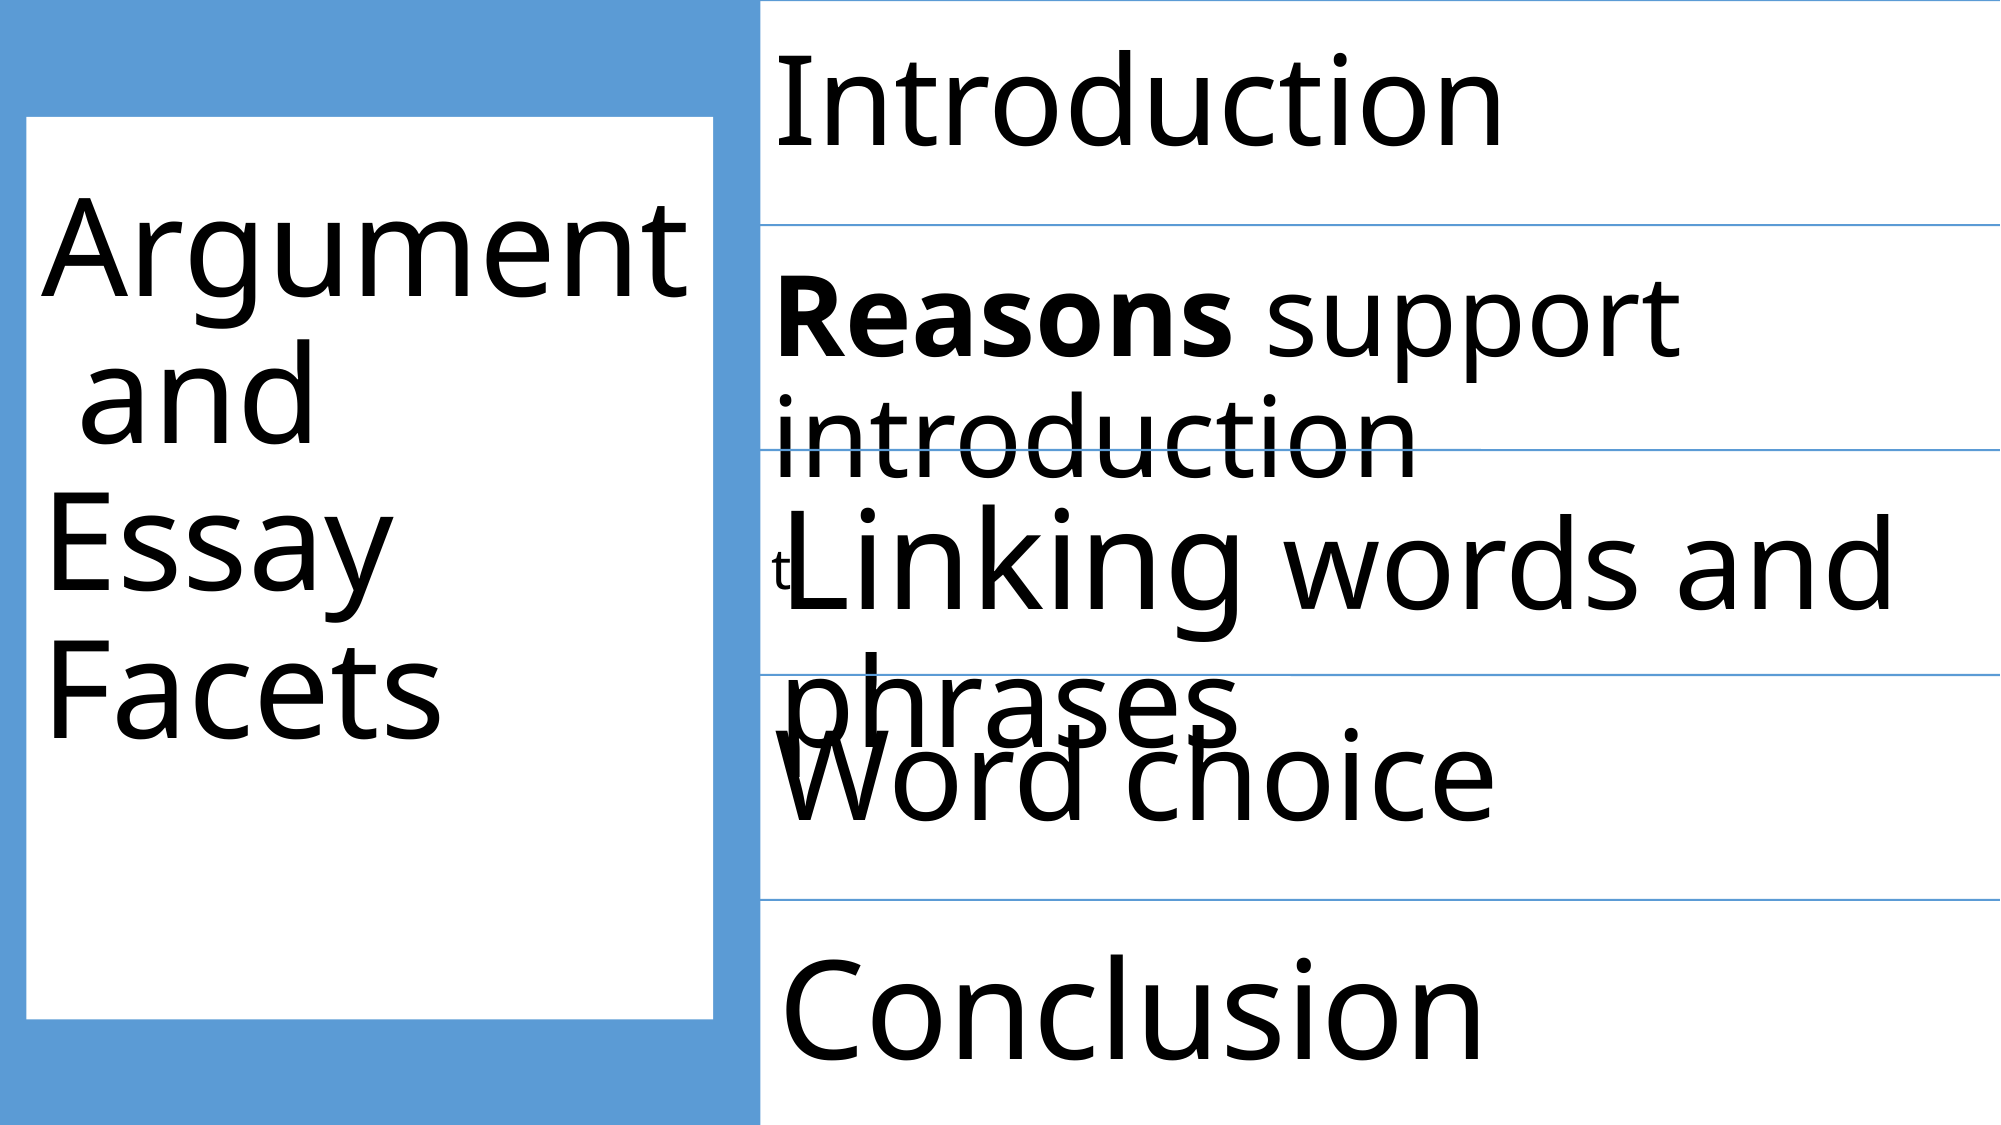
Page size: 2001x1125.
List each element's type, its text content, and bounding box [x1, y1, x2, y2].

title Argument and Essay Facets [26, 116, 714, 1020]
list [737, 0, 2000, 1125]
text_box [0, 0, 737, 1125]
